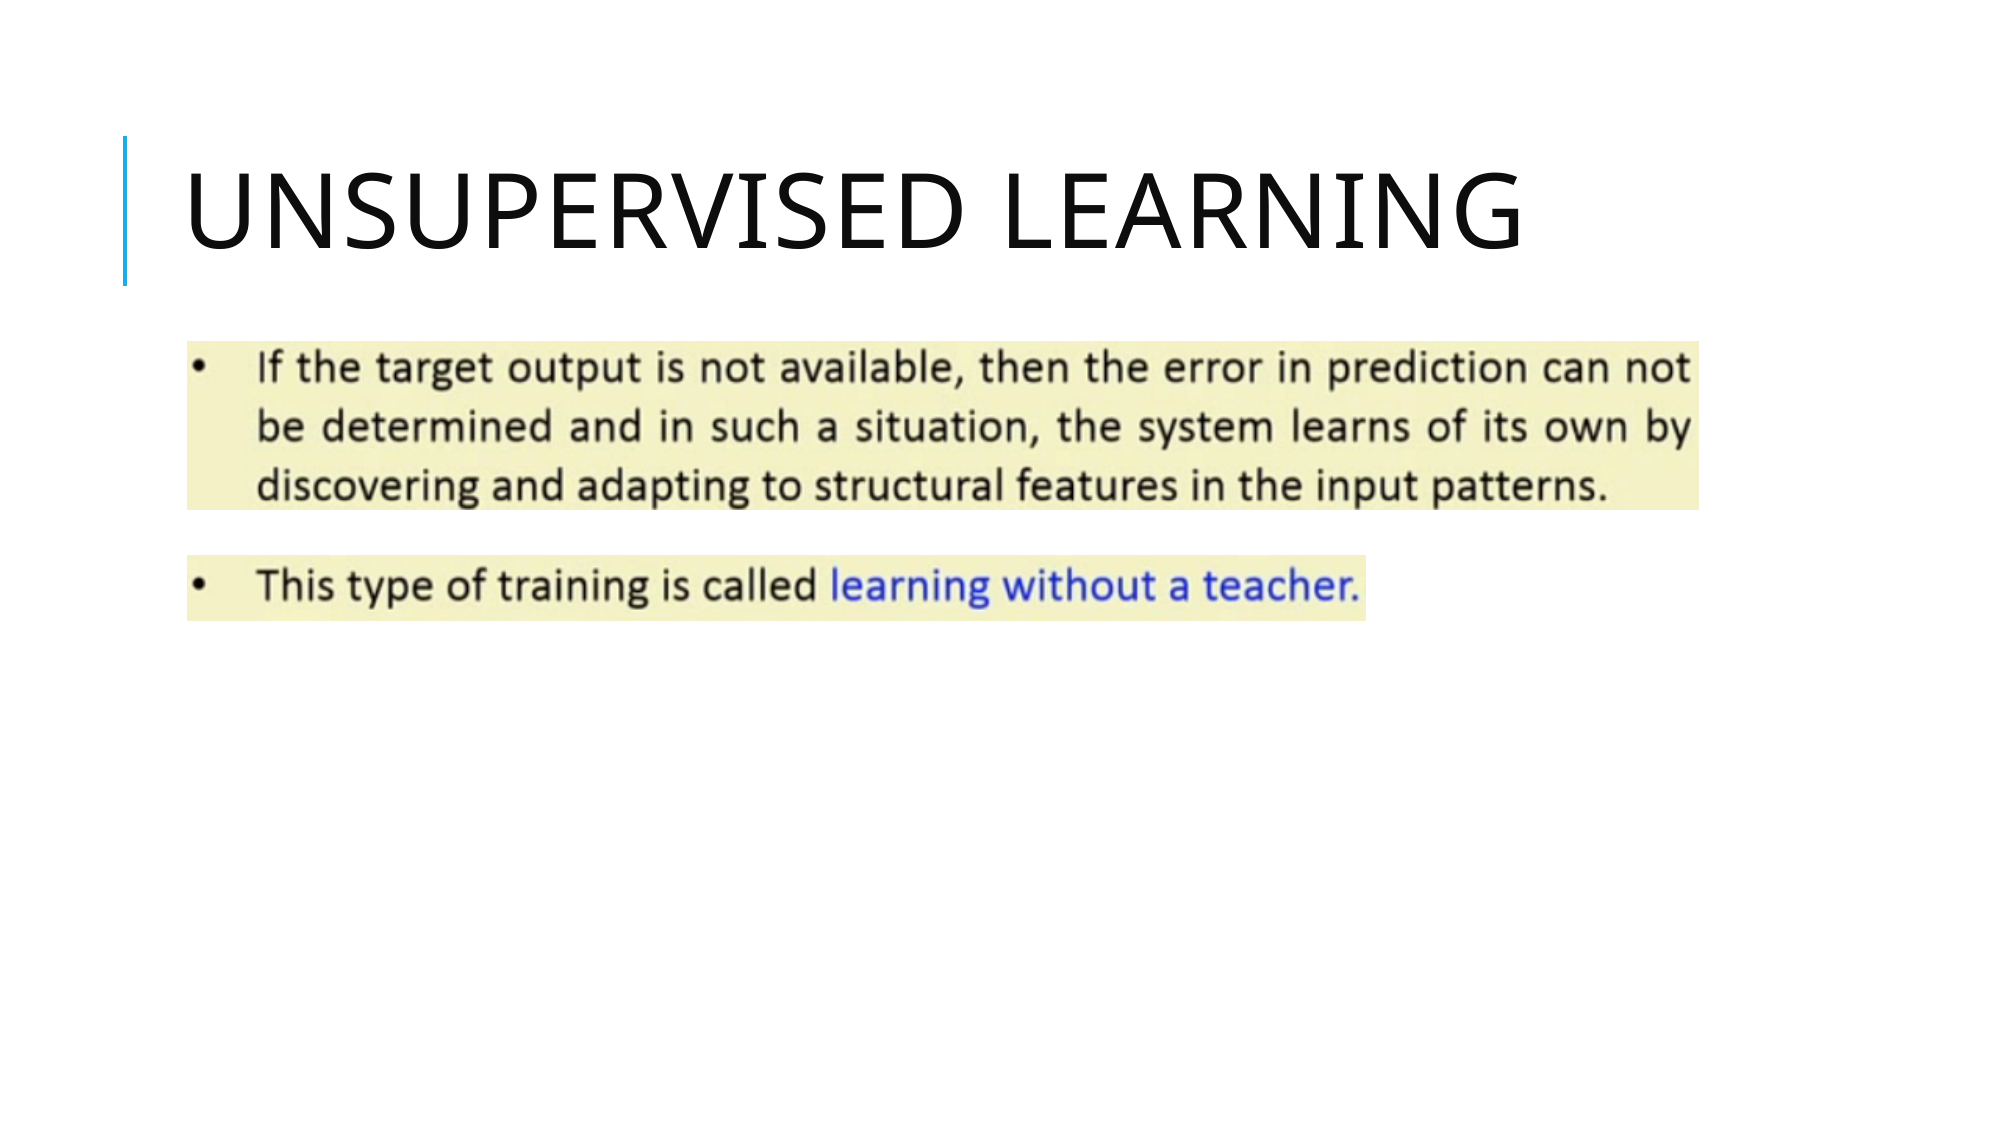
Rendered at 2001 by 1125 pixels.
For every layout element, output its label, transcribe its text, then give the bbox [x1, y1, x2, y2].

picture [187, 554, 1366, 621]
picture [187, 341, 1699, 510]
title unsupervised learning [168, 96, 1763, 342]
